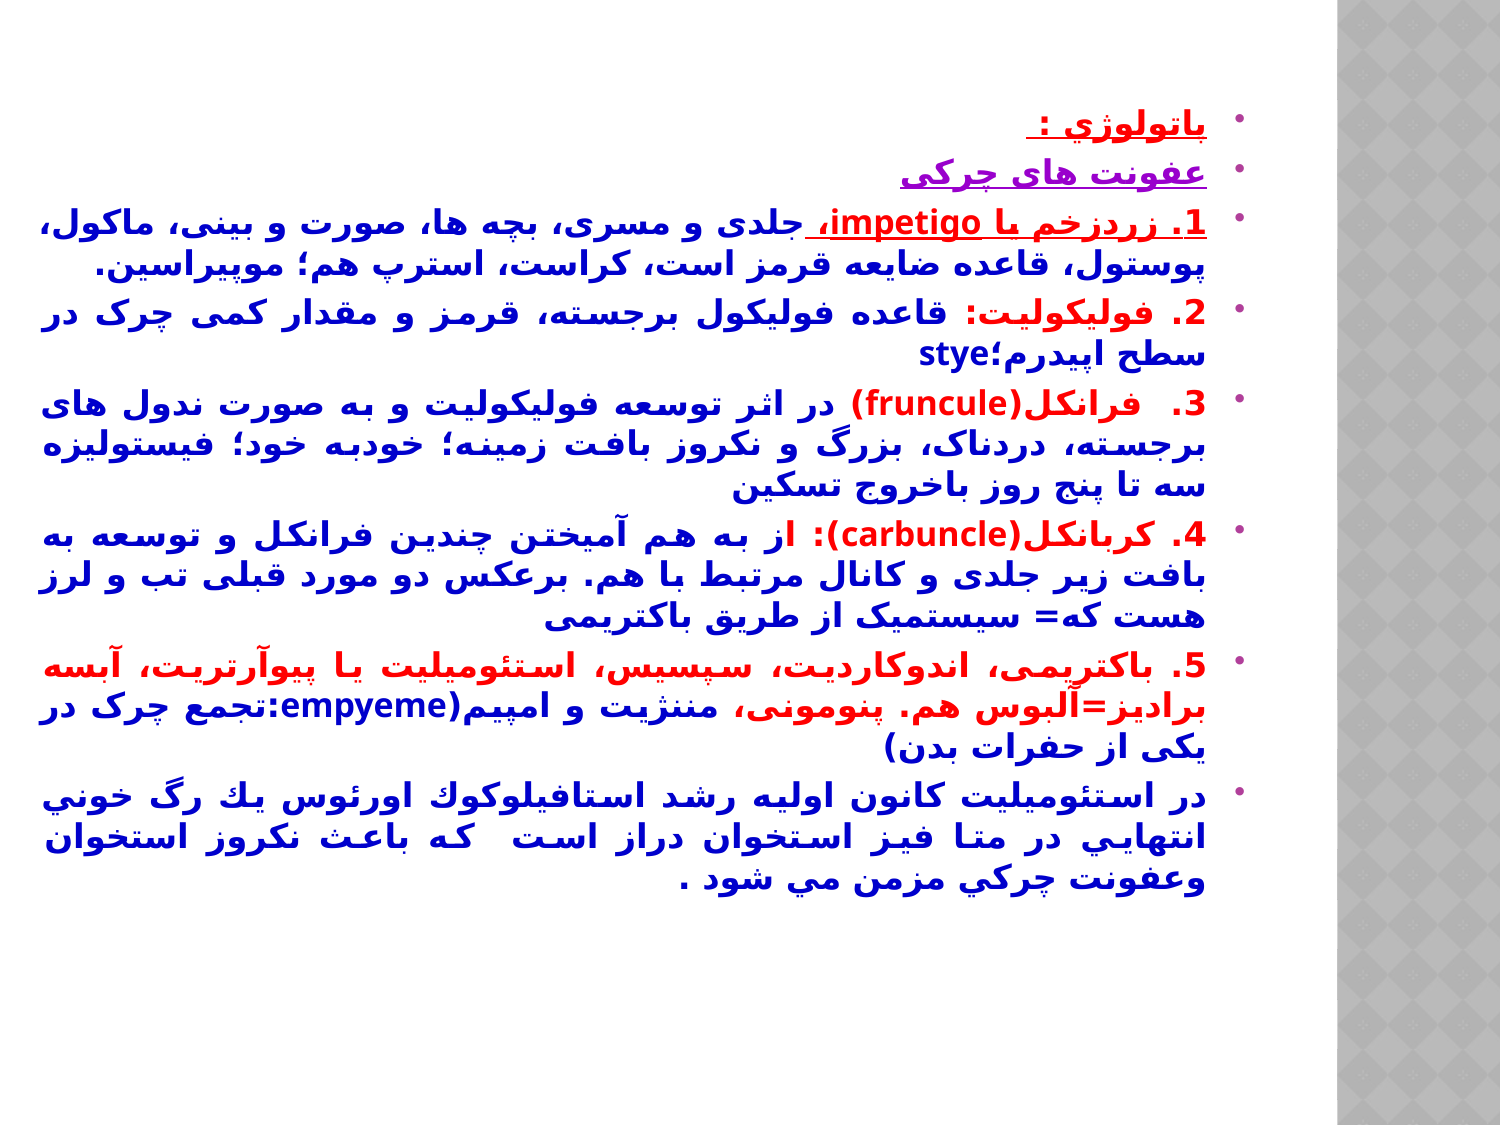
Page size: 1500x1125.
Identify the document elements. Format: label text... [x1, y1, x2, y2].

list پاتولوژي : عفونت های چرکی 1. زردزخم یا impetigo، جلدی و مسری، بچه ها، صورت و بینی، ماکول، پوستول، قاعده ضایعه قرمز است، کراست، استرپ هم؛ موپیراسین. 2. فولیکولیت: قاعده فولیکول برجسته، قرمز و مقدار کمی چرک در سطح اپیدرم؛stye 3. فرانکل(fruncule) در اثر توسعه فولیکولیت و به صورت ندول های برجسته، دردناک، بزرگ و نکروز بافت زمینه؛ خودبه خود؛ فیستولیزه سه تا پنج روز باخروج تسکین 4. کربانکل(carbuncle): از به هم آمیختن چندین فرانکل و توسعه به بافت زیر جلدی و کانال مرتبط با هم. برعکس دو مورد قبلی تب و لرز هست که= سیستمیک از طریق باکتریمی 5. باکتریمی، اندوکاردیت، سپسیس، استئومیلیت یا پیوآرتریت، آبسه برادیز=آلبوس هم. پنومونی، مننژيت و امپيم(empyeme:تجمع چرک در یکی از حفرات بدن) در استئوميليت كانون اوليه رشد استافيلوكوك اورئوس يك رگ خوني انتهايي در متا فيز استخوان دراز است كه باعث نكروز استخوان وعفونت چركي مزمن مي شود . [23, 93, 1258, 938]
